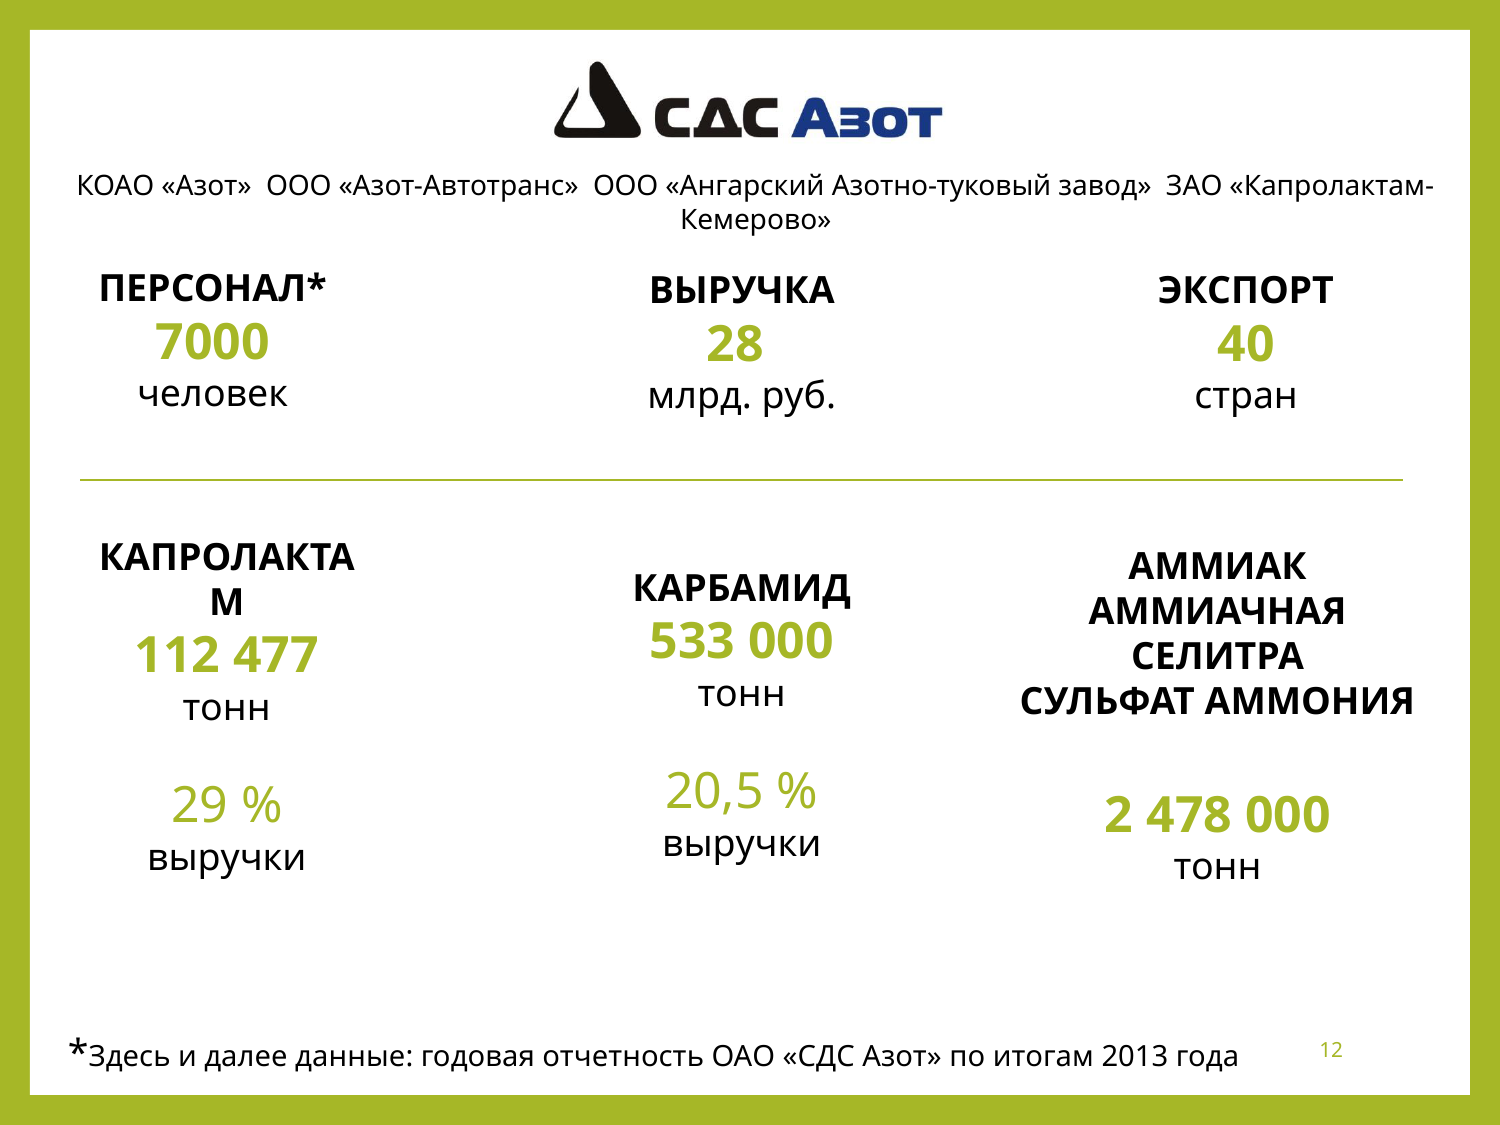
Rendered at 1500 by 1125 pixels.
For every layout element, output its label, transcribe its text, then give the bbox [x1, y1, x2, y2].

text_box ВЫРУЧКА 28 млрд. руб. [610, 262, 874, 420]
text_box КАПРОЛАКТАМ 112 477 тонн 29 % выручки [57, 540, 397, 960]
text_box КОАО «Азот» ООО «Азот-Автотранс» ООО «Ангарский Азотно-туковый завод» ЗАО «Капролактам-Кемерово» [52, 158, 1460, 244]
text_box ПЕРСОНАЛ* 7000 человек [57, 261, 368, 418]
text_box ЭКСПОРТ 40 стран [1091, 262, 1402, 420]
picture [550, 55, 962, 153]
text_box АММИАК АММИАЧНАЯ СЕЛИТРА СУЛЬФАТ АММОНИЯ 2 478 000 тонн [971, 542, 1465, 1021]
text_box КАРБАМИД 533 000 тонн 20,5 % выручки [567, 585, 917, 1021]
text_box *Здесь и далее данные: годовая отчетность ОАО «СДС Азот» по итогам 2013 года [53, 1021, 1500, 1082]
